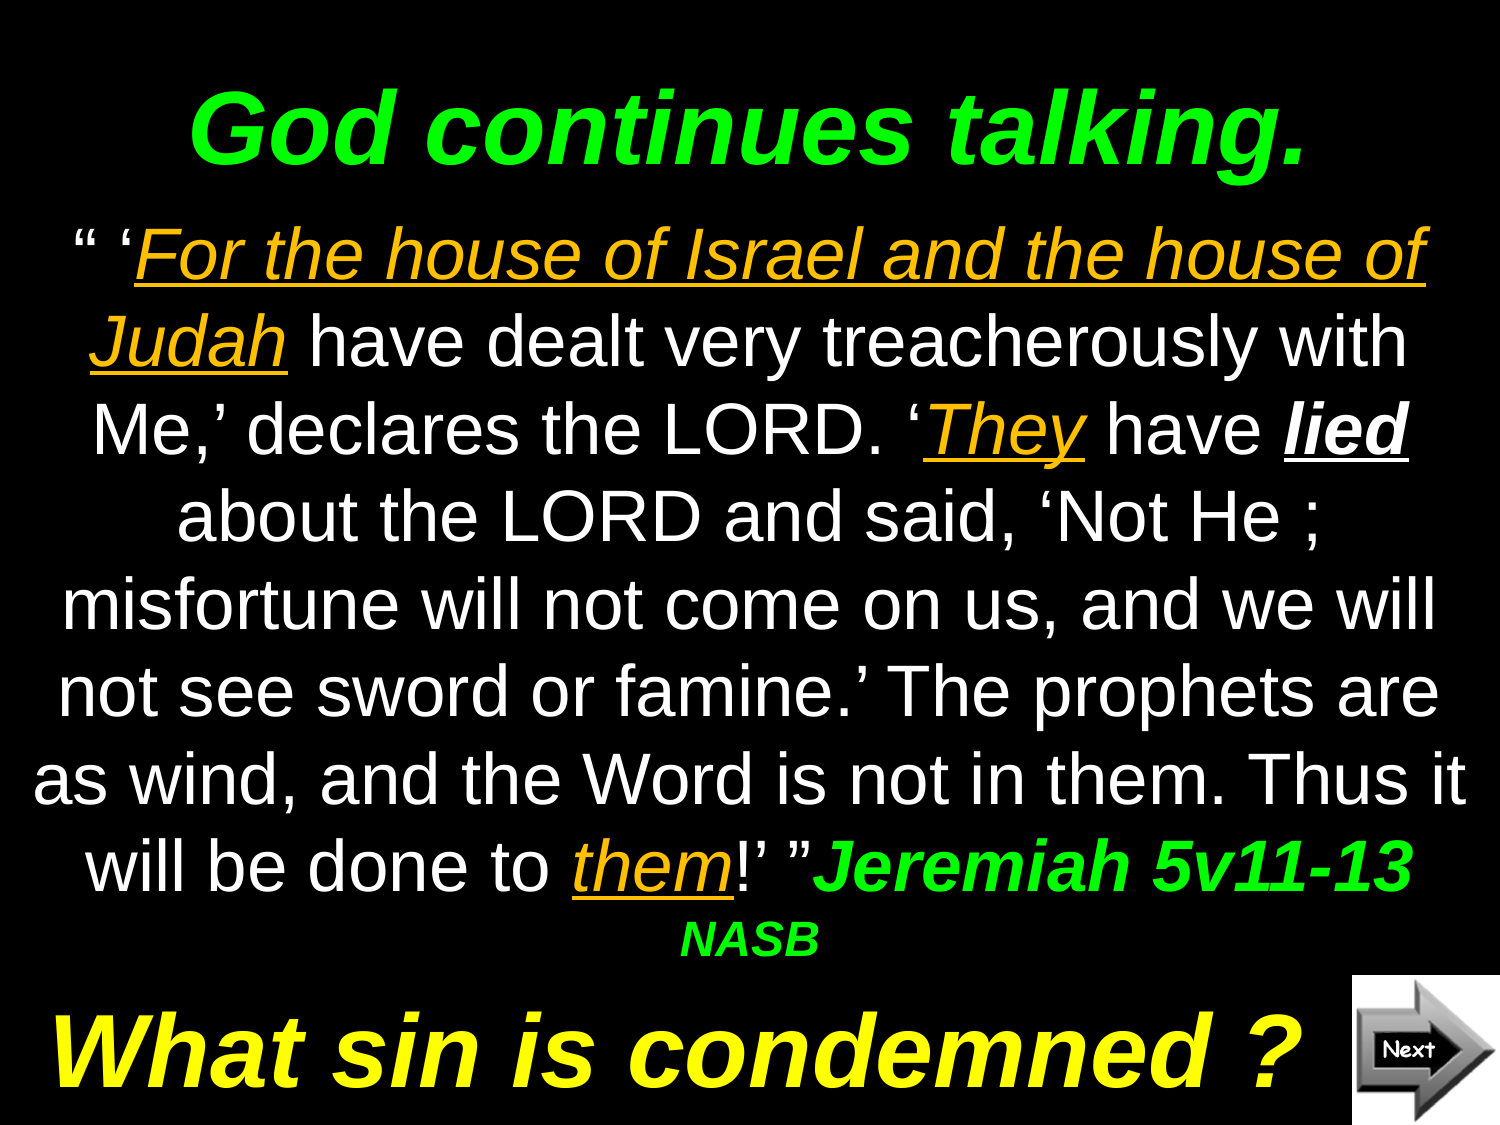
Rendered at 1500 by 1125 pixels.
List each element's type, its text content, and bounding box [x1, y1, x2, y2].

list What sin is condemned ? [1, 975, 1353, 1125]
picture [1353, 976, 1500, 1125]
list “ ‘For the house of Israel and the house of Judah have dealt very treacherously with Me,’ declares the LORD. ‘They have lied about the LORD and said, ‘Not He ; misfortune will not come on us, and we will not see sword or famine.’ The prophets are as wind, and the Word is not in them. Thus it will be done to them!’ ”Jeremiah 5v11-13 NASB [0, 196, 1500, 976]
title God continues talking. [0, 52, 1500, 196]
